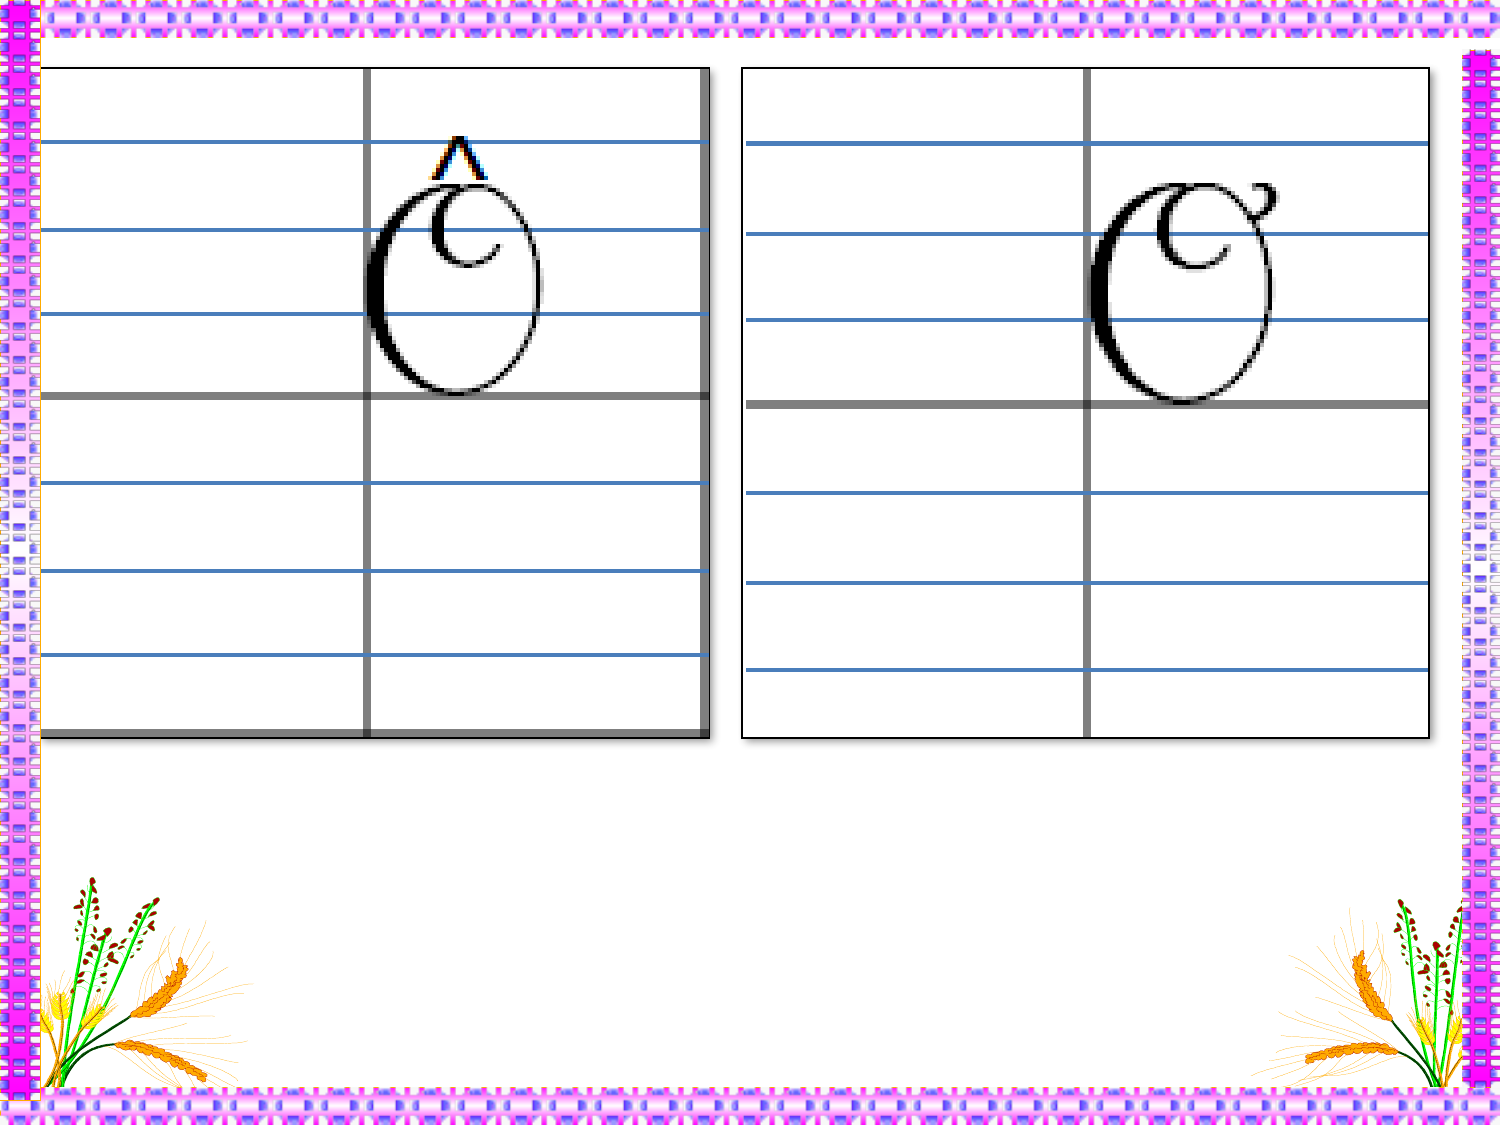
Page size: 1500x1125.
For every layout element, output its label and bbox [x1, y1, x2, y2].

text_box [0, 0, 1500, 1125]
